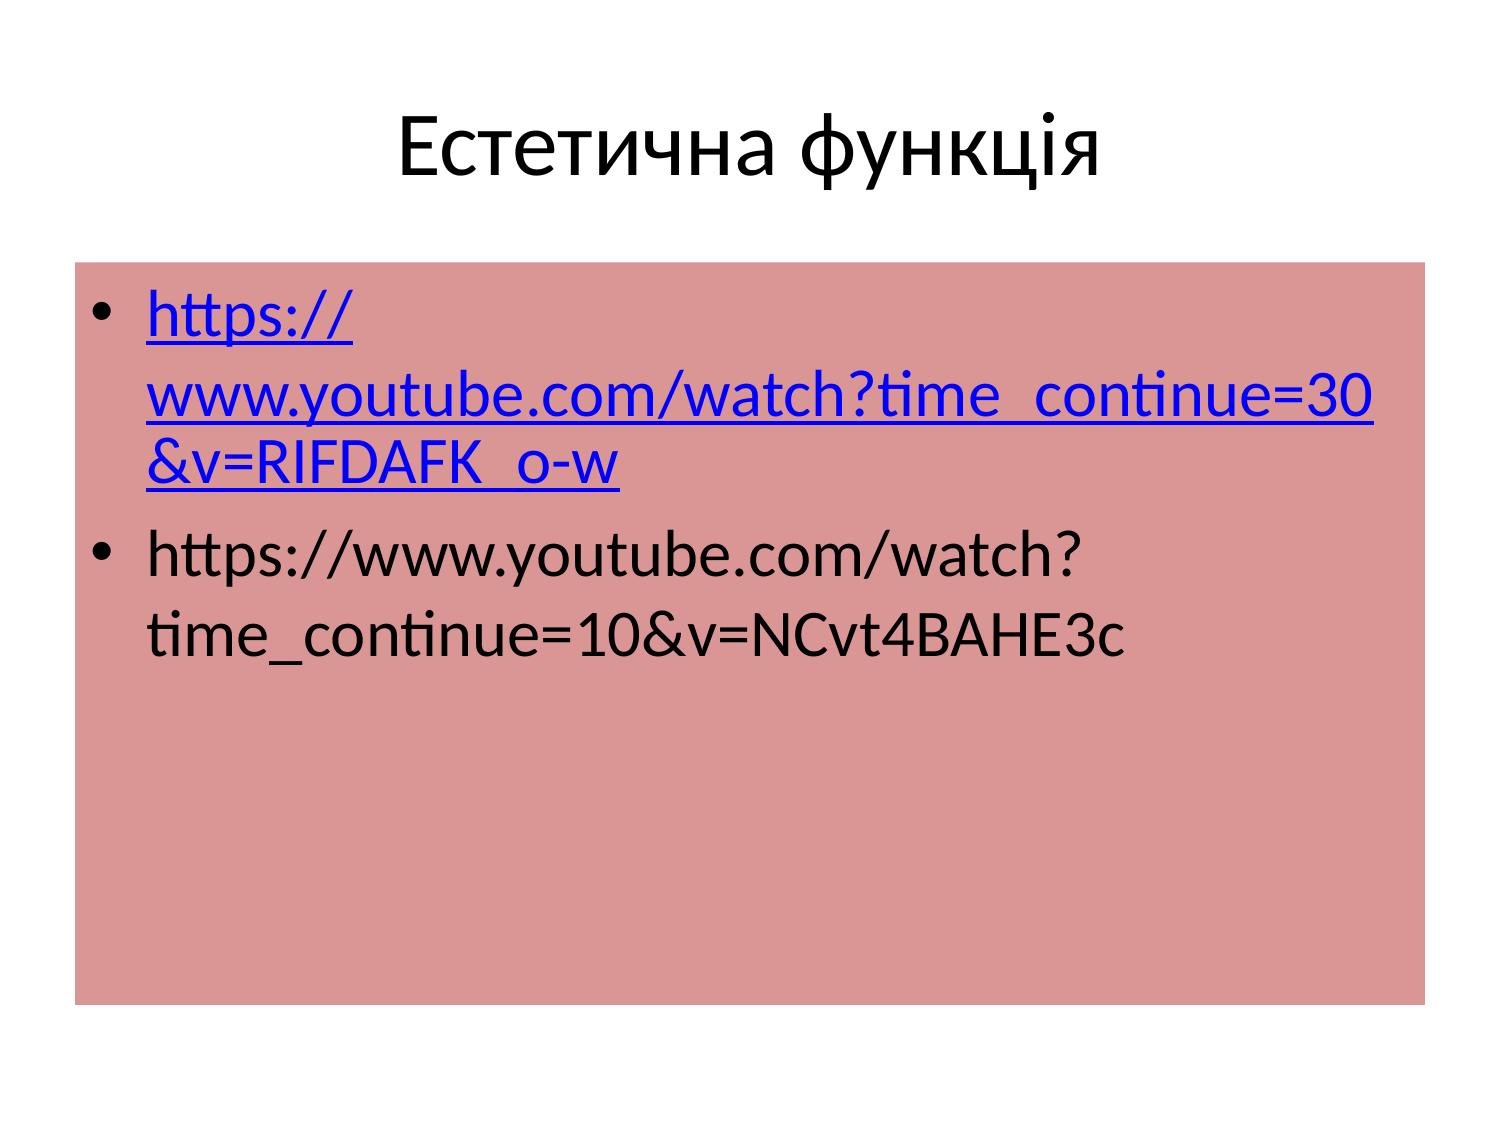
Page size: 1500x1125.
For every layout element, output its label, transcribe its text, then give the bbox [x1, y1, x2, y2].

title Естетична функція [75, 45, 1425, 233]
list https://www.youtube.com/watch?time_continue=30&v=RIFDAFK_o-w https://www.youtube.com/watch?time_continue=10&v=NCvt4BAHE3c [75, 262, 1425, 1005]
